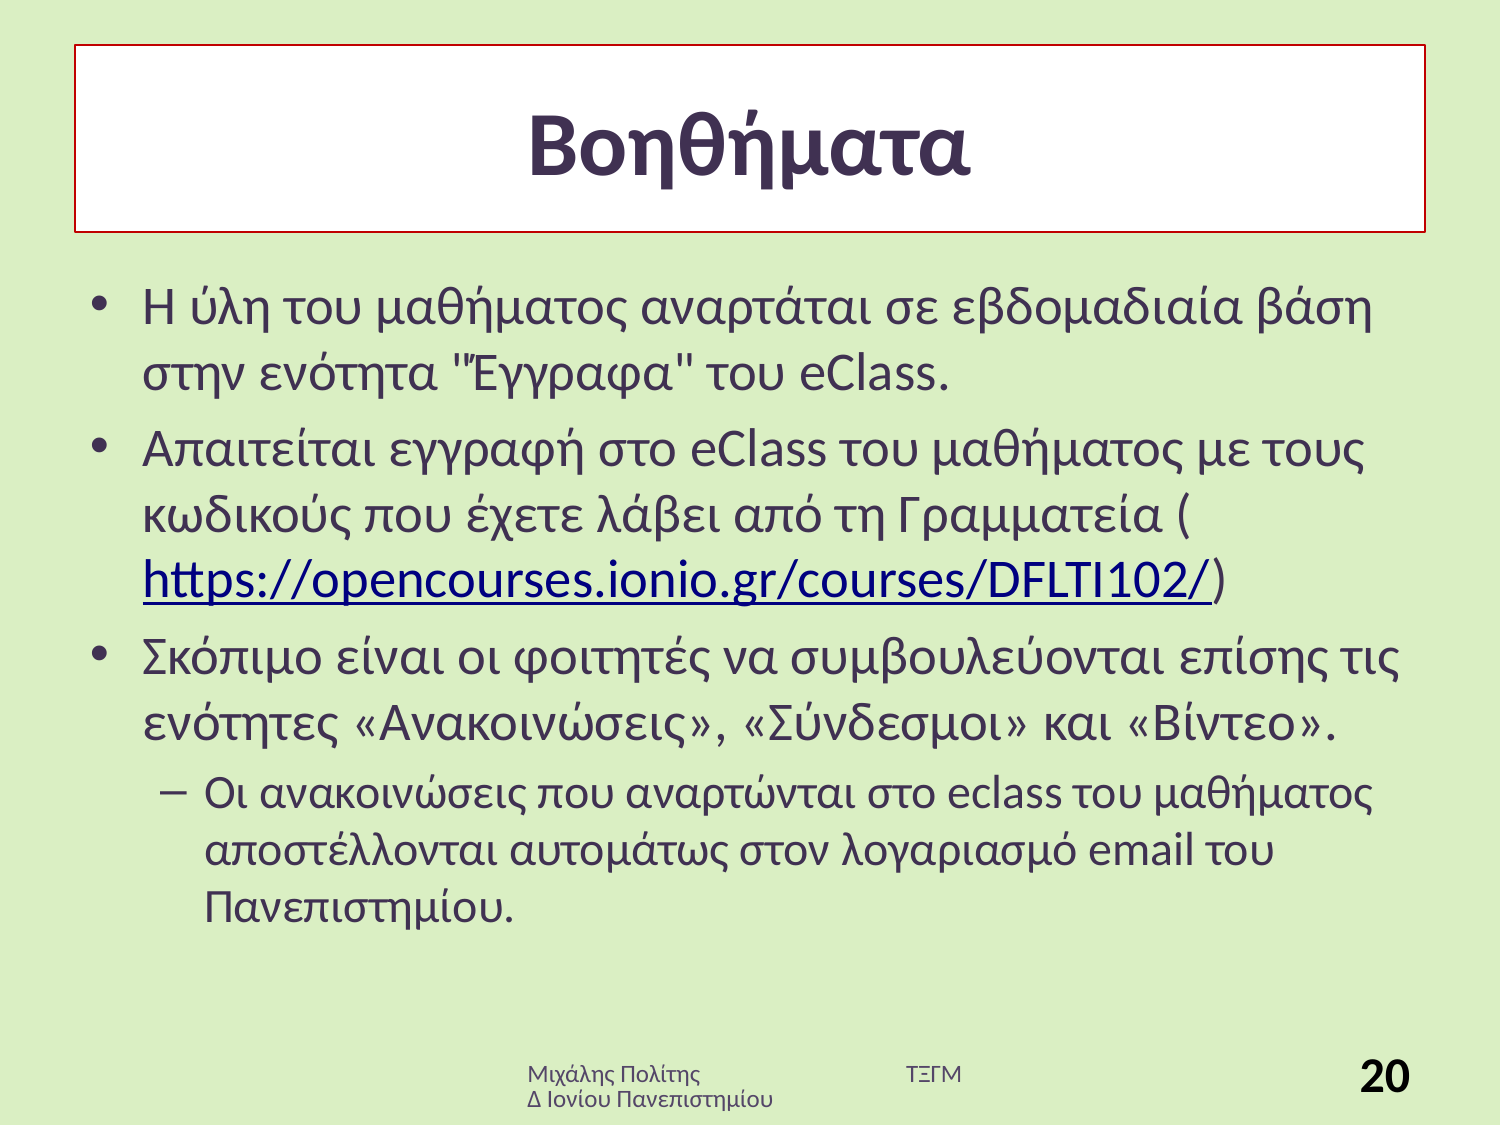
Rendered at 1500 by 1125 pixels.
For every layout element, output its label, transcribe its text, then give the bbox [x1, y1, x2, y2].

list Η ύλη του μαθήματος αναρτάται σε εβδομαδιαία βάση στην ενότητα "Έγγραφα" του eClass. Απαιτείται εγγραφή στο eClass του μαθήματος με τους κωδικούς που έχετε λάβει από τη Γραμματεία (https://opencourses.ionio.gr/courses/DFLTI102/) Σκόπιμο είναι οι φοιτητές να συμβουλεύονται επίσης τις ενότητες «Ανακοινώσεις», «Σύνδεσμοι» και «Βίντεο». Οι ανακοινώσεις που αναρτώνται στο eclass του μαθήματος αποστέλλονται αυτομάτως στον λογαριασμό email του Πανεπιστημίου. [75, 262, 1425, 1005]
title Βοηθήματα [75, 45, 1425, 233]
slide_number 20 [1074, 1042, 1425, 1103]
footer Μιχάλης Πολίτης ΤΞΓΜΔ Ιονίου Πανεπιστημίου [512, 1042, 988, 1103]
